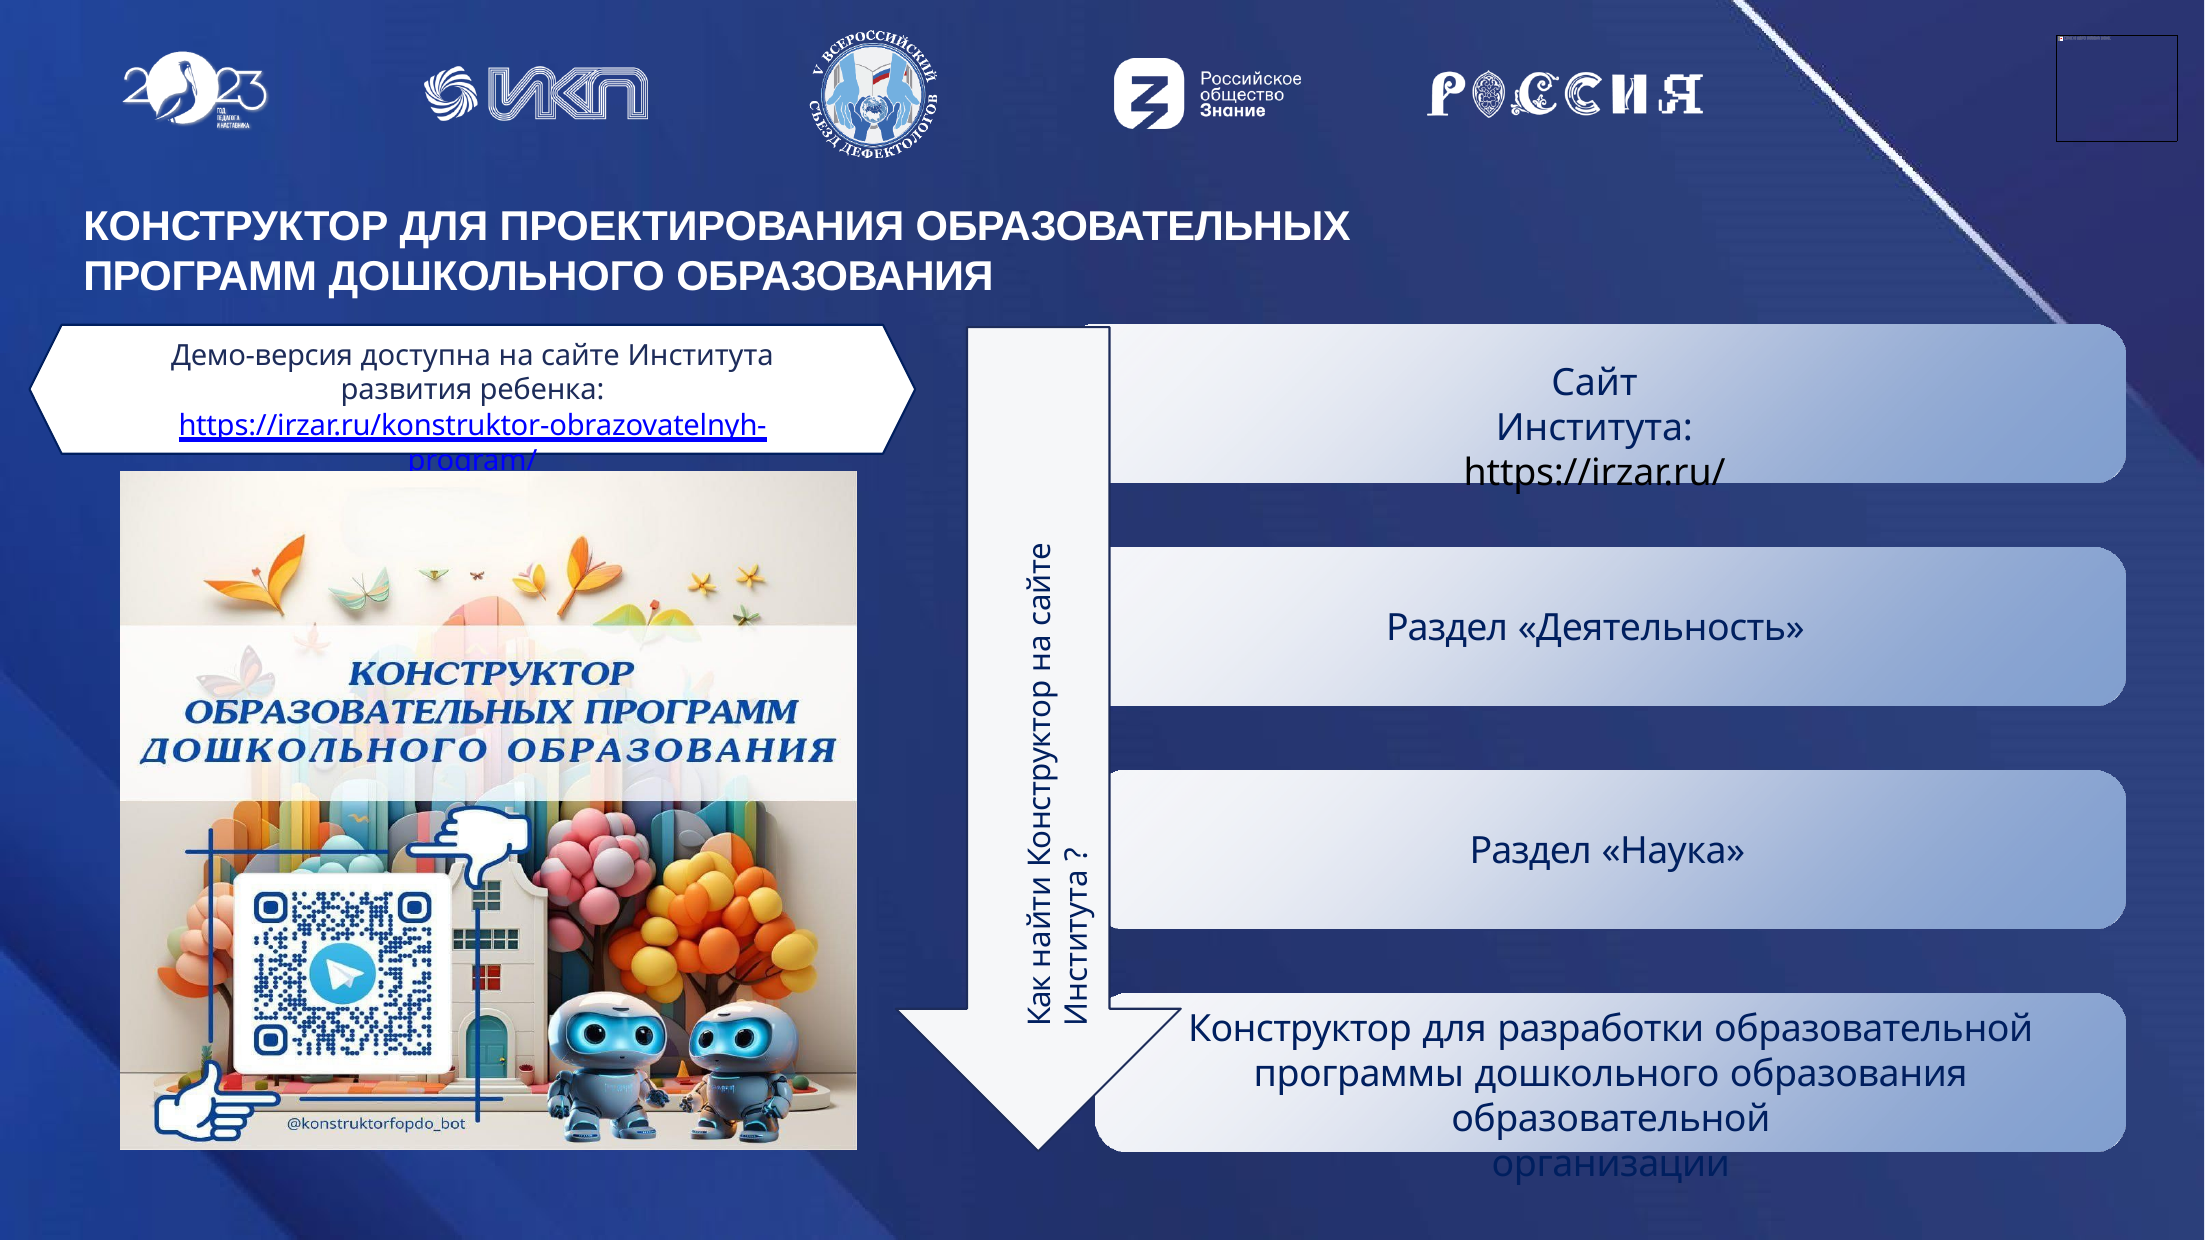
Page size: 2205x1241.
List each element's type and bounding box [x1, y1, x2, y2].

picture [0, 0, 2205, 1241]
text_box [894, 325, 1183, 1153]
text_box [28, 323, 917, 456]
